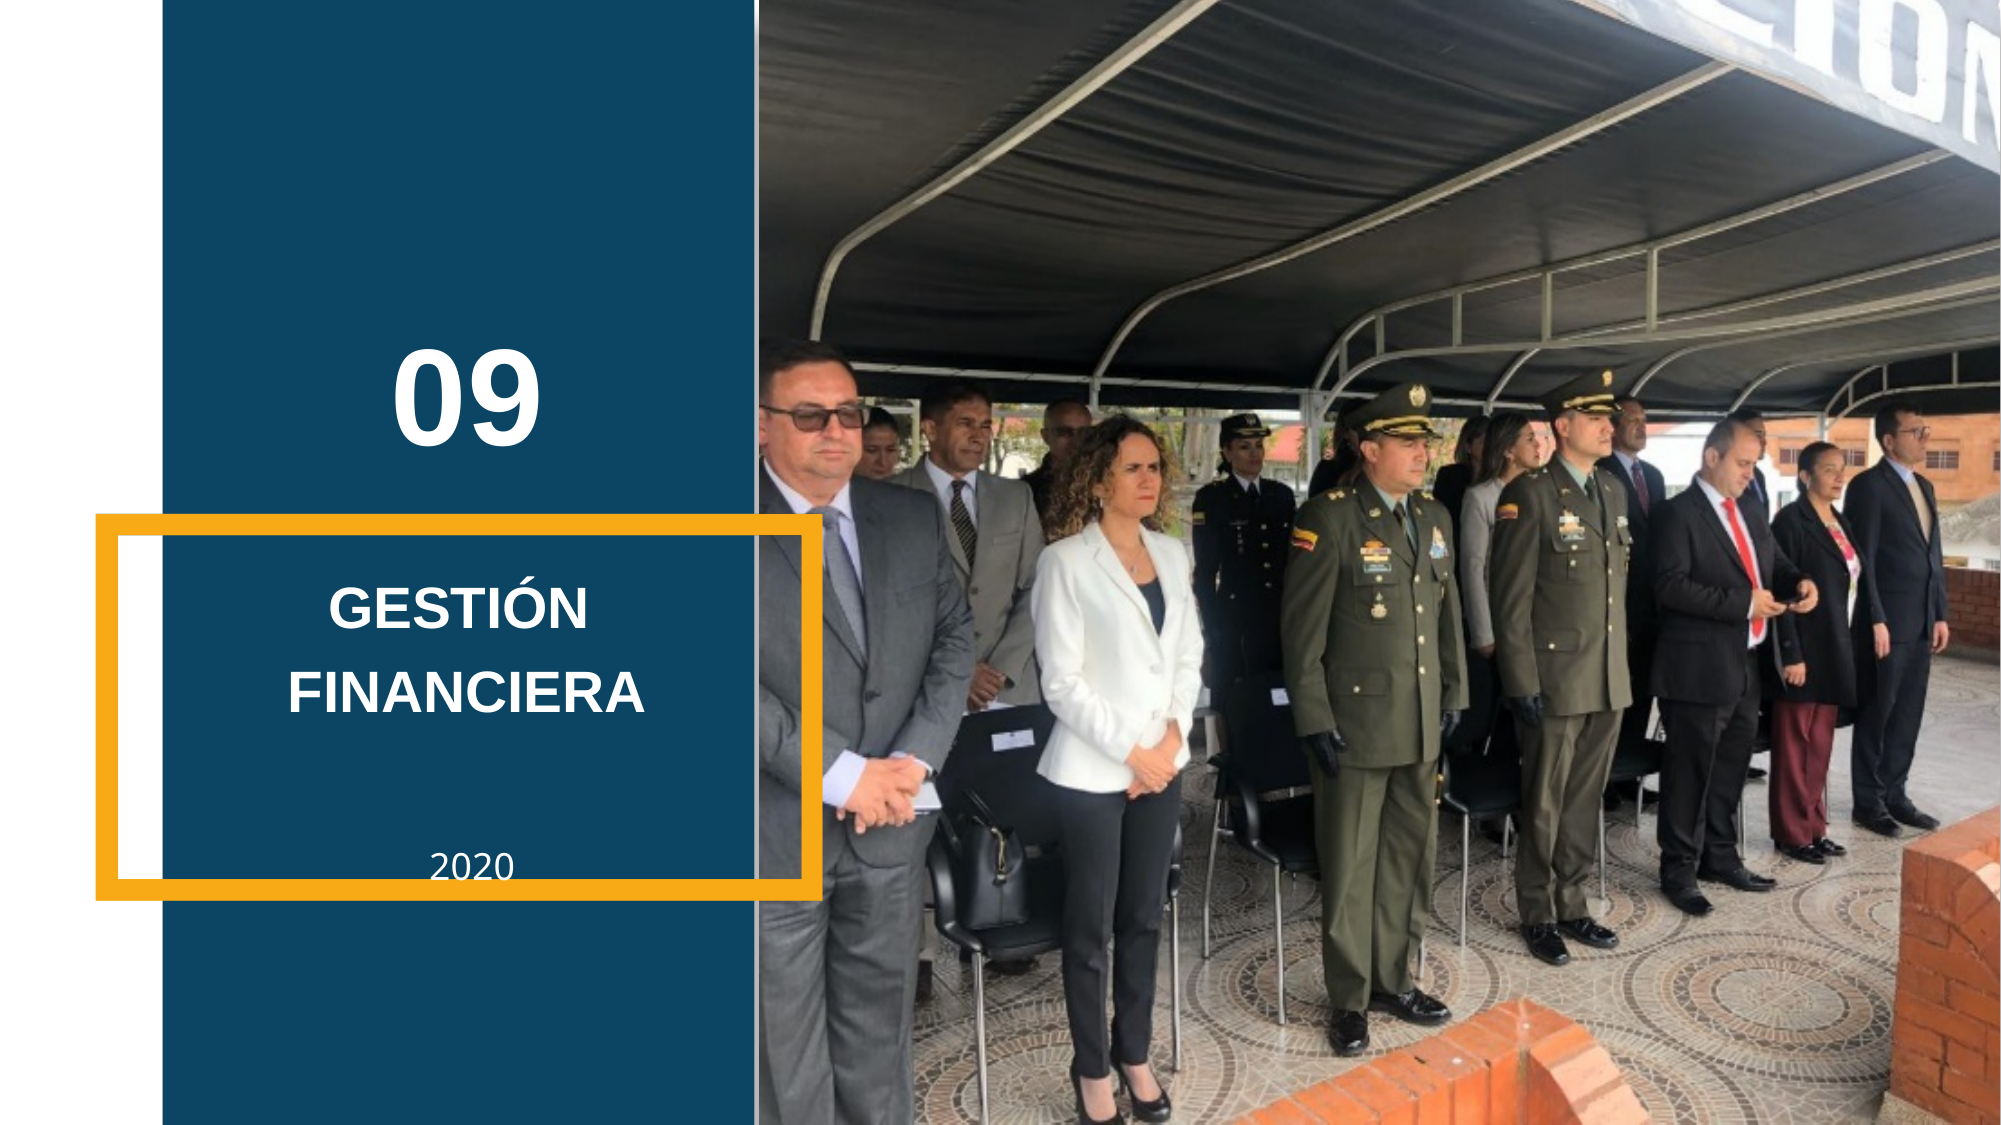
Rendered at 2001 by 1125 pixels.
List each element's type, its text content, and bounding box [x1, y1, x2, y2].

text_box 2020 [151, 790, 784, 896]
picture [0, 0, 2001, 1125]
text_box GESTIÓN FINANCIERA [131, 571, 804, 729]
text_box 09 [305, 319, 629, 509]
